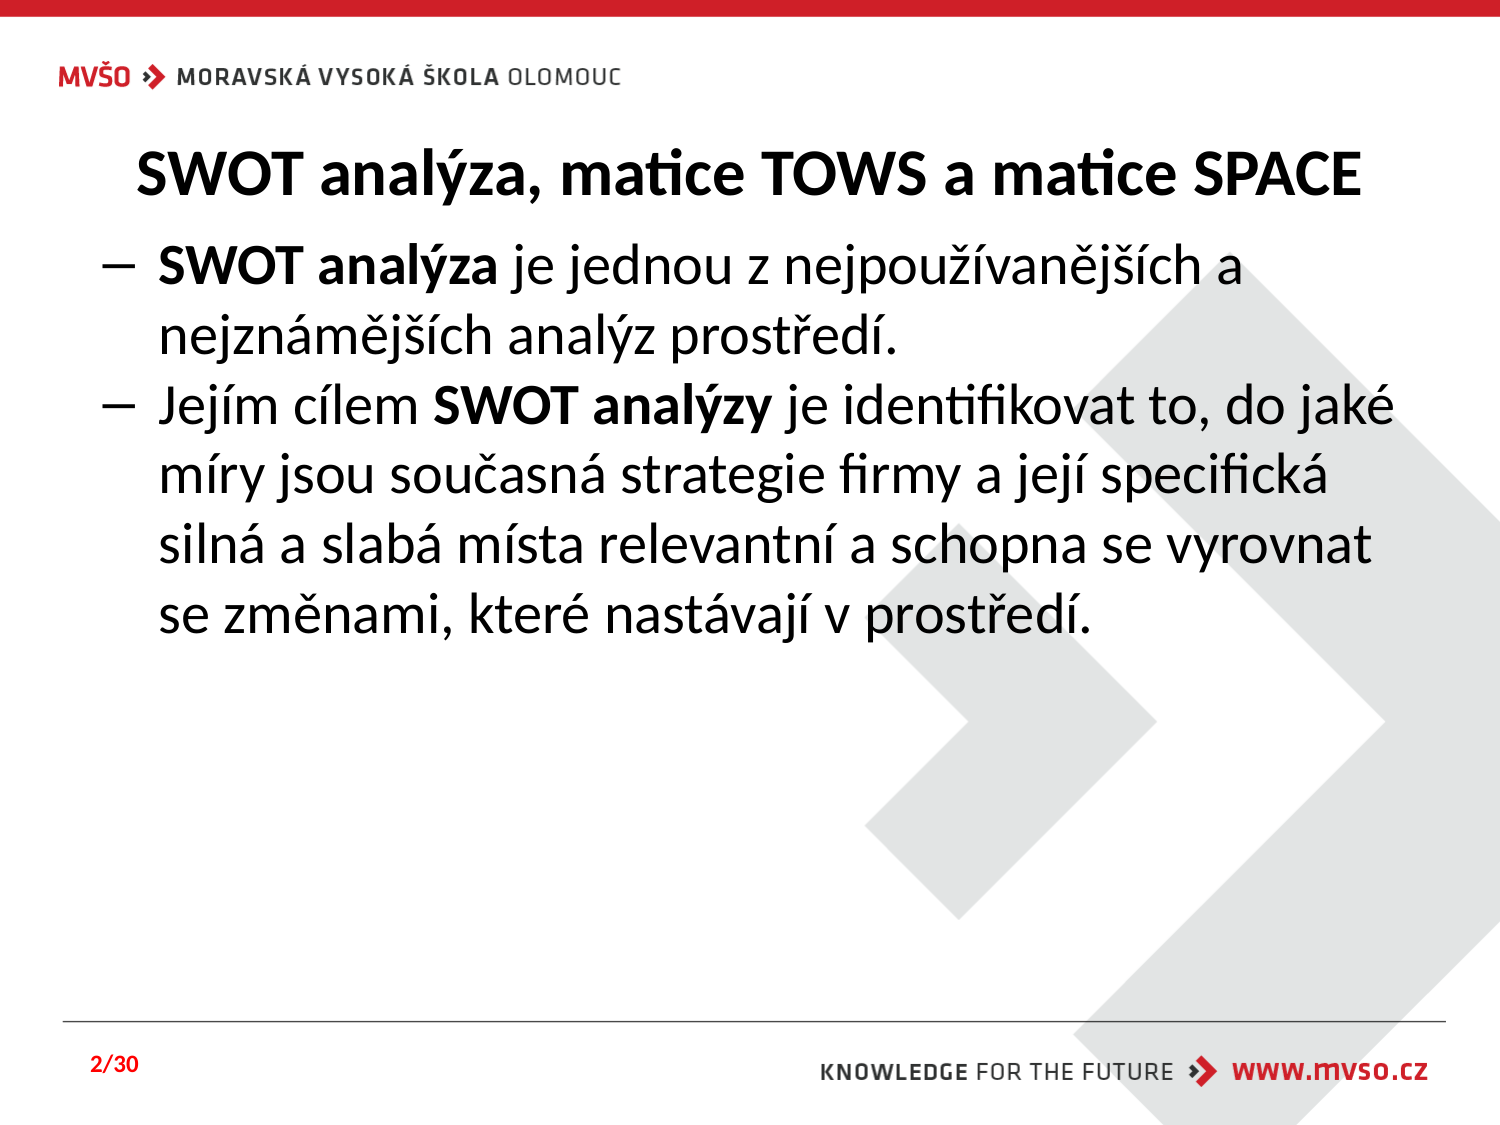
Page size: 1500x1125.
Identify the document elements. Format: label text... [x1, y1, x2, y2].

text_box 2/30 [74, 1040, 213, 1085]
title SWOT analýza, matice TOWS a matice SPACE [75, 75, 1425, 218]
picture [0, 0, 1500, 1125]
list SWOT analýza je jednou z nejpoužívanějších a nejznámějších analýz prostředí. Jejím cílem SWOT analýzy je identifikovat to, do jaké míry jsou současná strategie firmy a její specifická silná a slabá místa relevantní a schopna se vyrovnat se změnami, které nastávají v prostředí. [75, 218, 1425, 1005]
